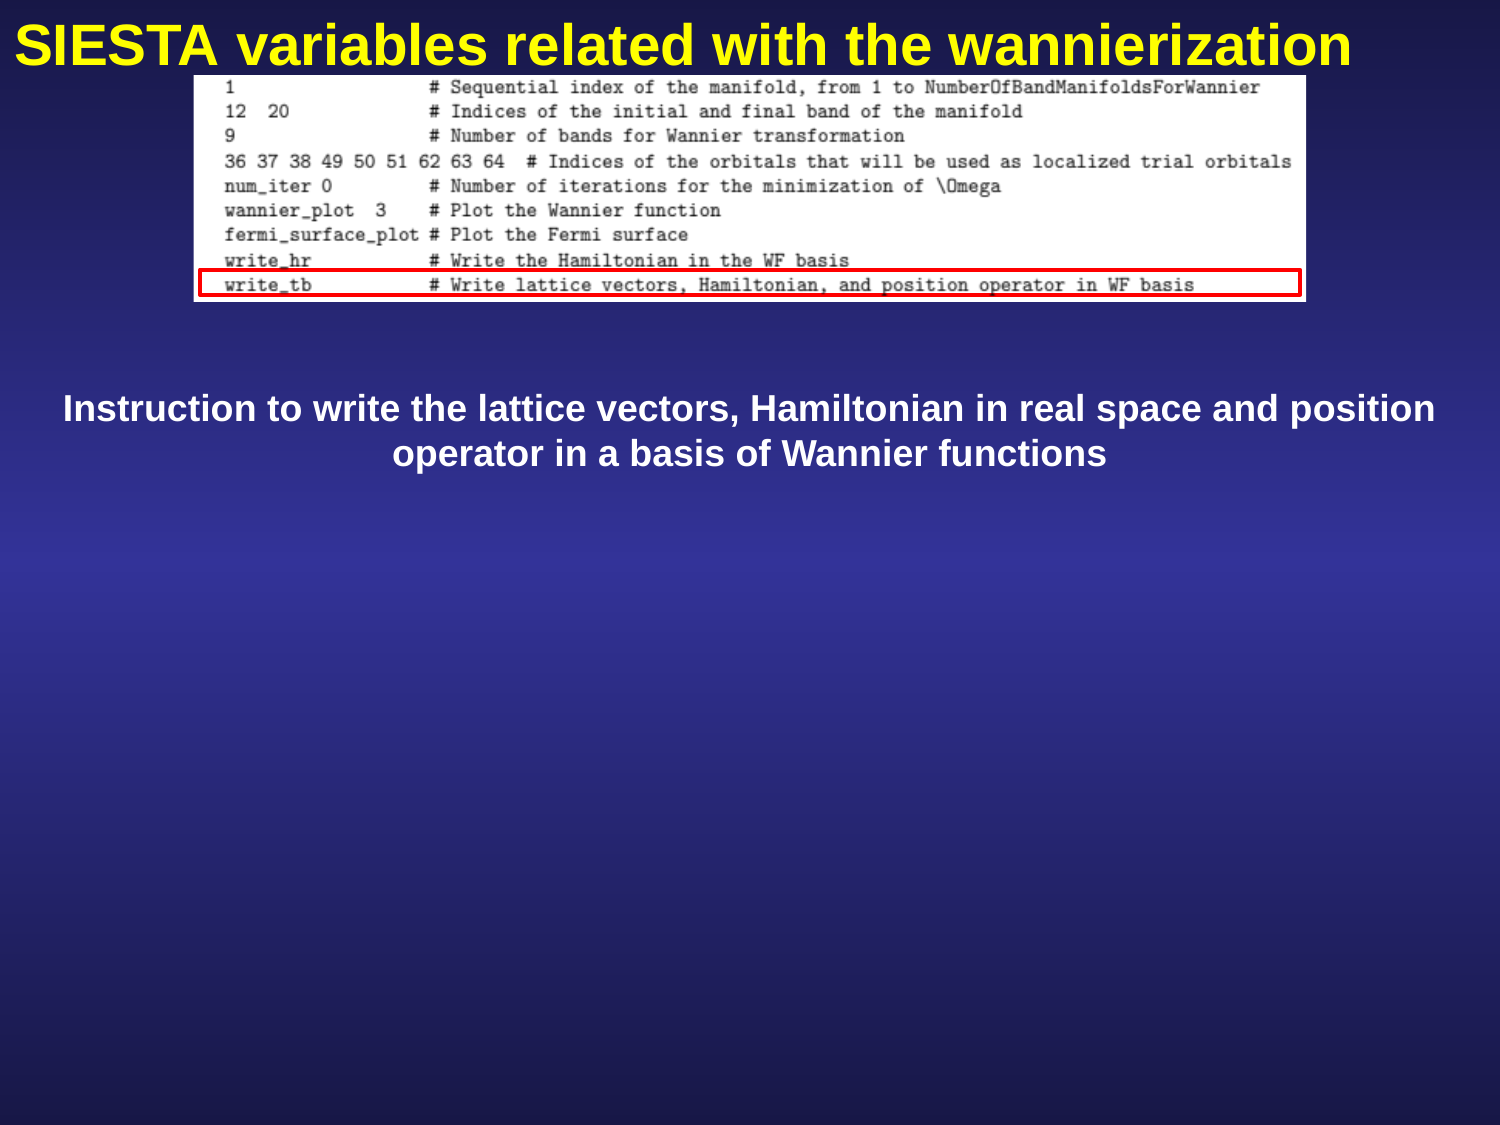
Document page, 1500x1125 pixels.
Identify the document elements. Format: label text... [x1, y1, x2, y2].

picture [193, 74, 1351, 300]
text_box siesta variables related with the wannierization [0, 0, 1500, 85]
text_box Instruction to write the lattice vectors, Hamiltonian in real space and position operator in a basis of Wannier functions [18, 376, 1482, 482]
